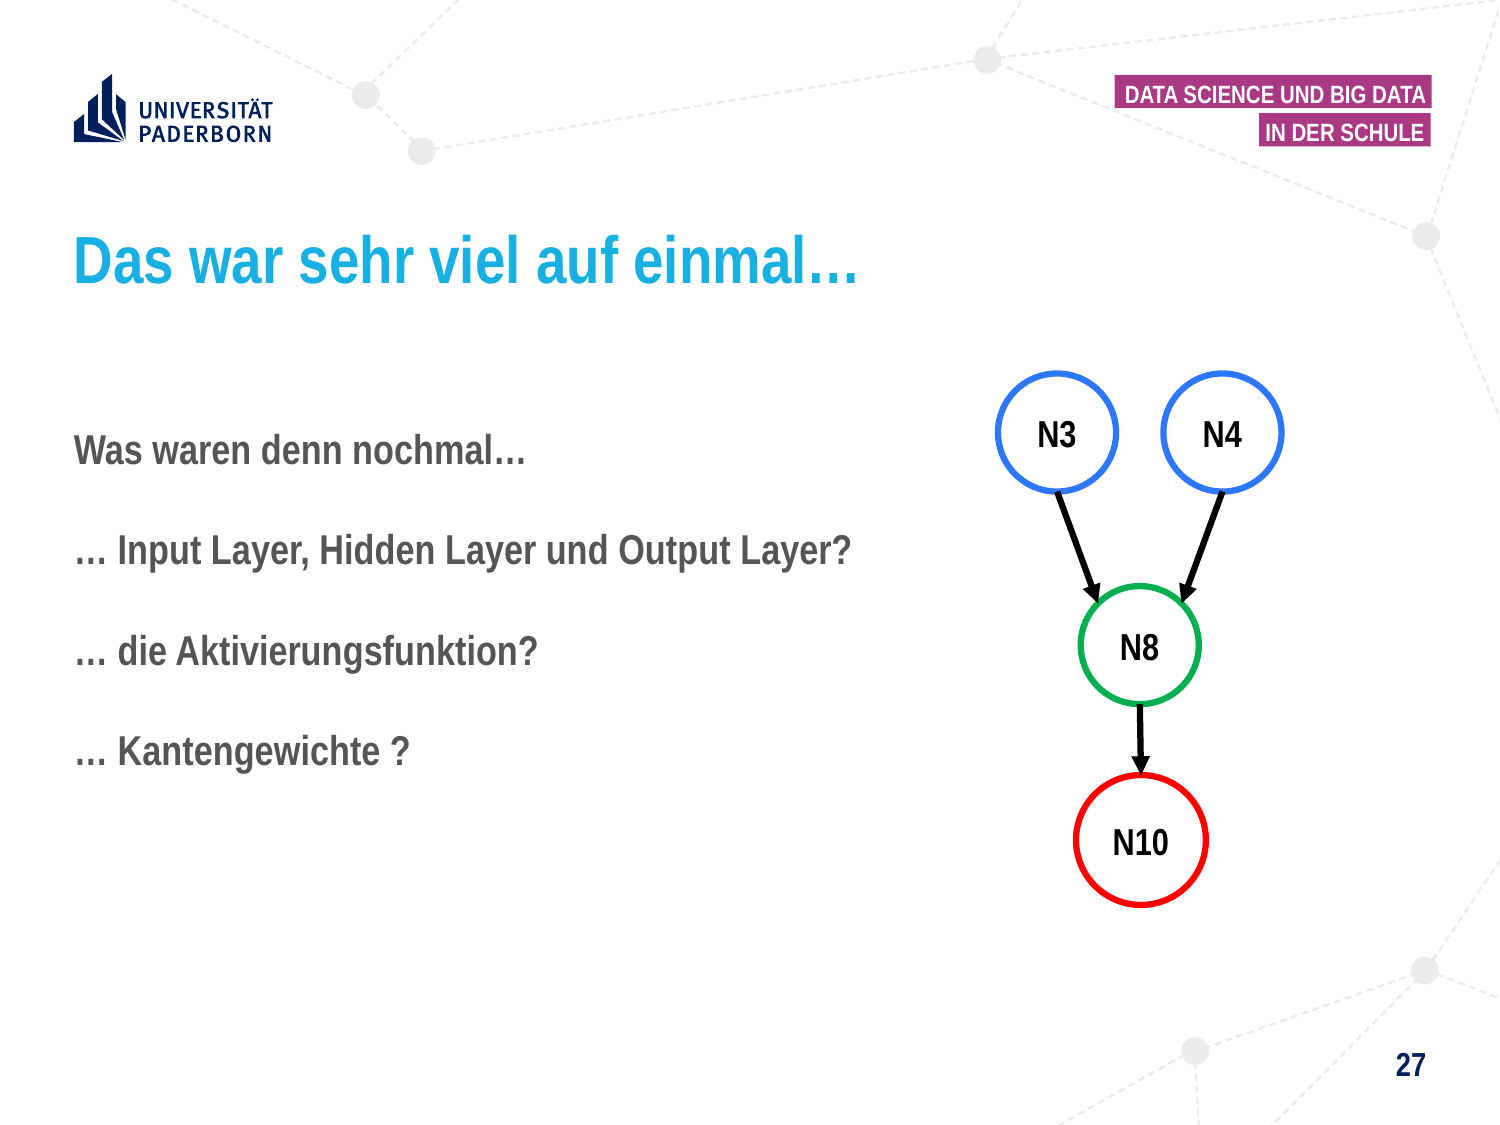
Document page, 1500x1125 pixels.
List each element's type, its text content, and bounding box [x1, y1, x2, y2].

slide_number 27 [1308, 1042, 1427, 1091]
list Was waren denn nochmal… … Input Layer, Hidden Layer und Output Layer? … die Aktivierungsfunktion? … Kantengewichte ? [73, 423, 1427, 1018]
text_box N4 [1162, 372, 1283, 493]
text_box N8 [1079, 585, 1200, 706]
title Das war sehr viel auf einmal… [73, 224, 1427, 396]
text_box N10 [1074, 774, 1207, 906]
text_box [1057, 491, 1099, 604]
text_box N3 [996, 372, 1118, 493]
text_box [1181, 491, 1223, 604]
